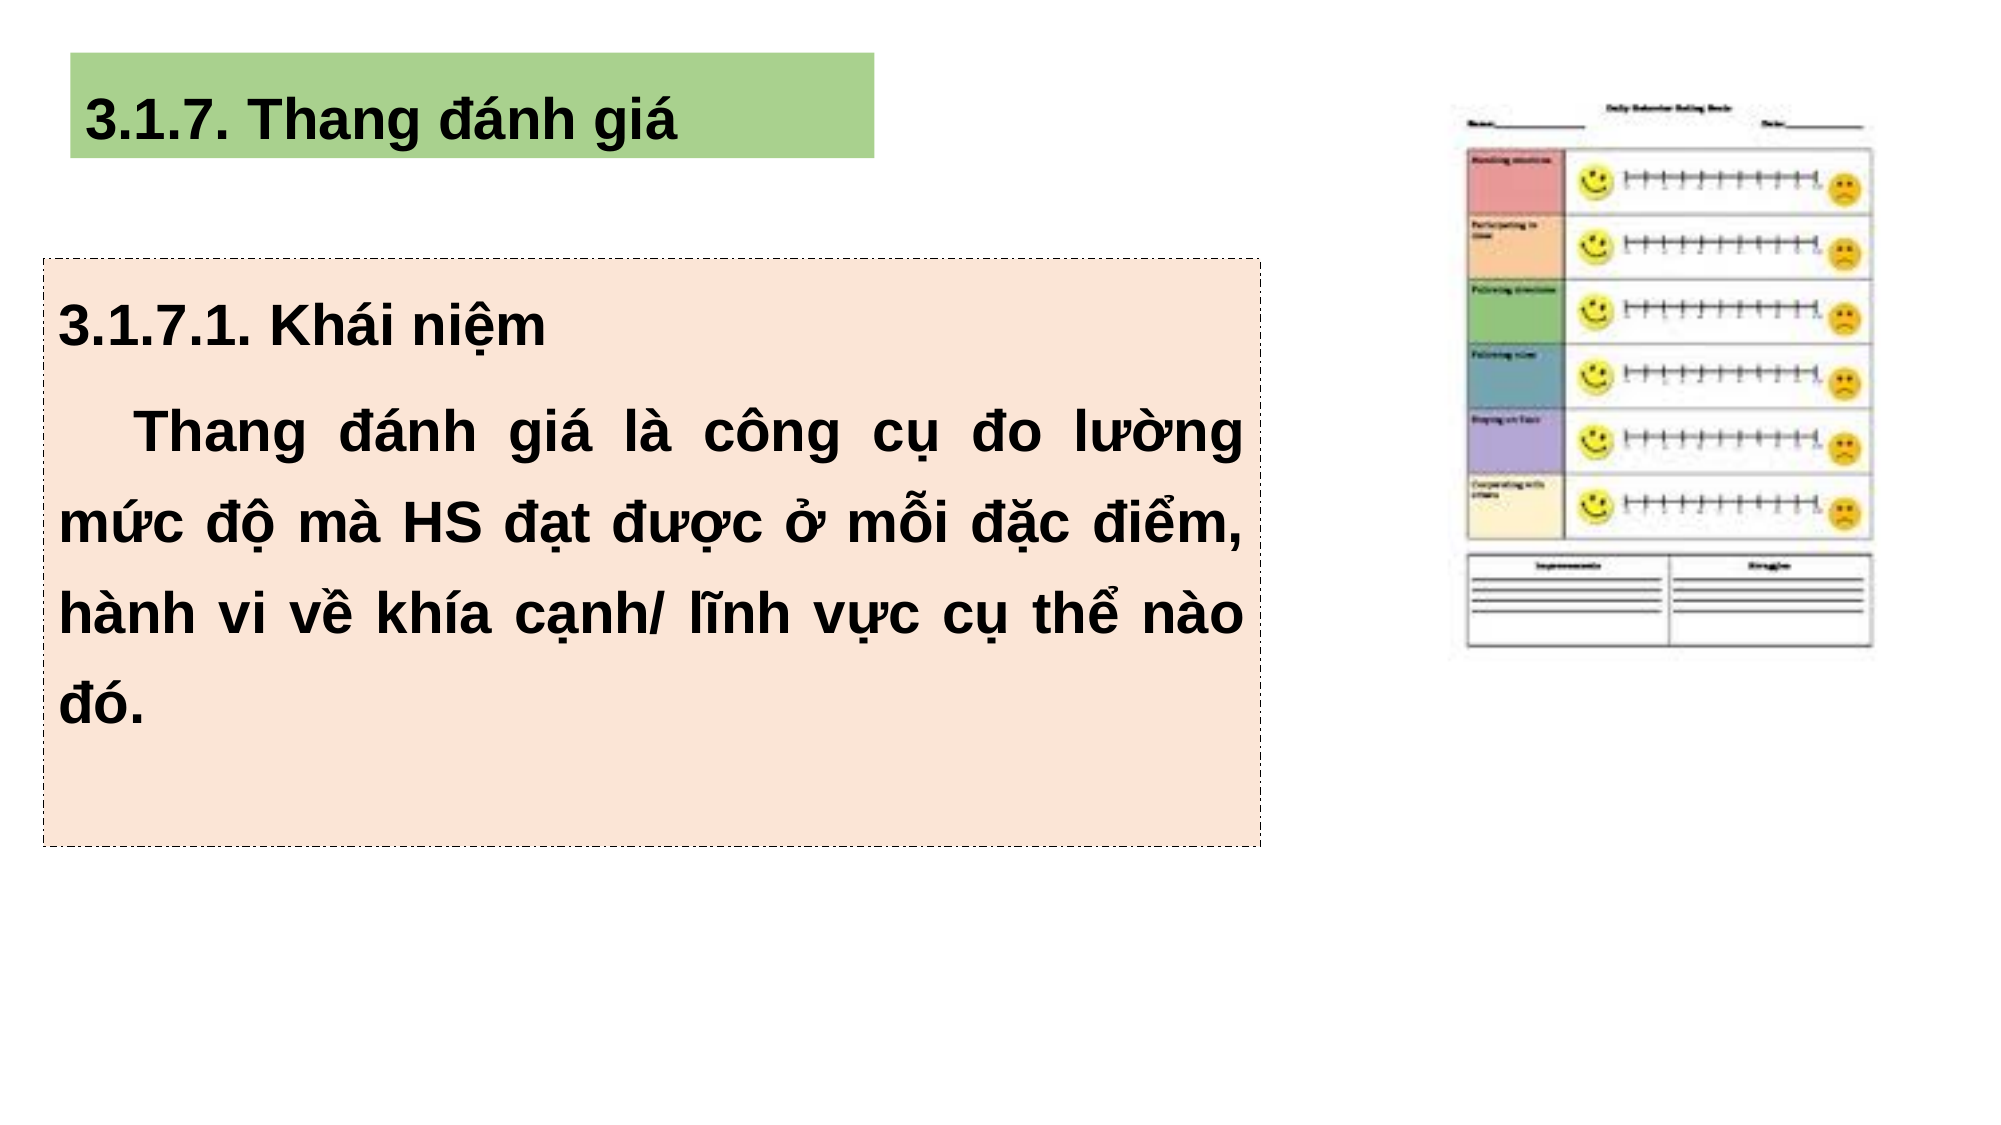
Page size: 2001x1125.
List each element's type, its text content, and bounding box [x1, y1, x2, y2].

text_box 3.1.7.1. Khái niệm Thang đánh giá là công cụ đo lường mức độ mà HS đạt được ở mỗi đặc điểm, hành vi về khía cạnh/ lĩnh vực cụ thể nào đó. [43, 258, 1261, 847]
text_box 3.1.7. Thang đánh giá [70, 52, 875, 159]
picture [1406, 41, 1934, 726]
